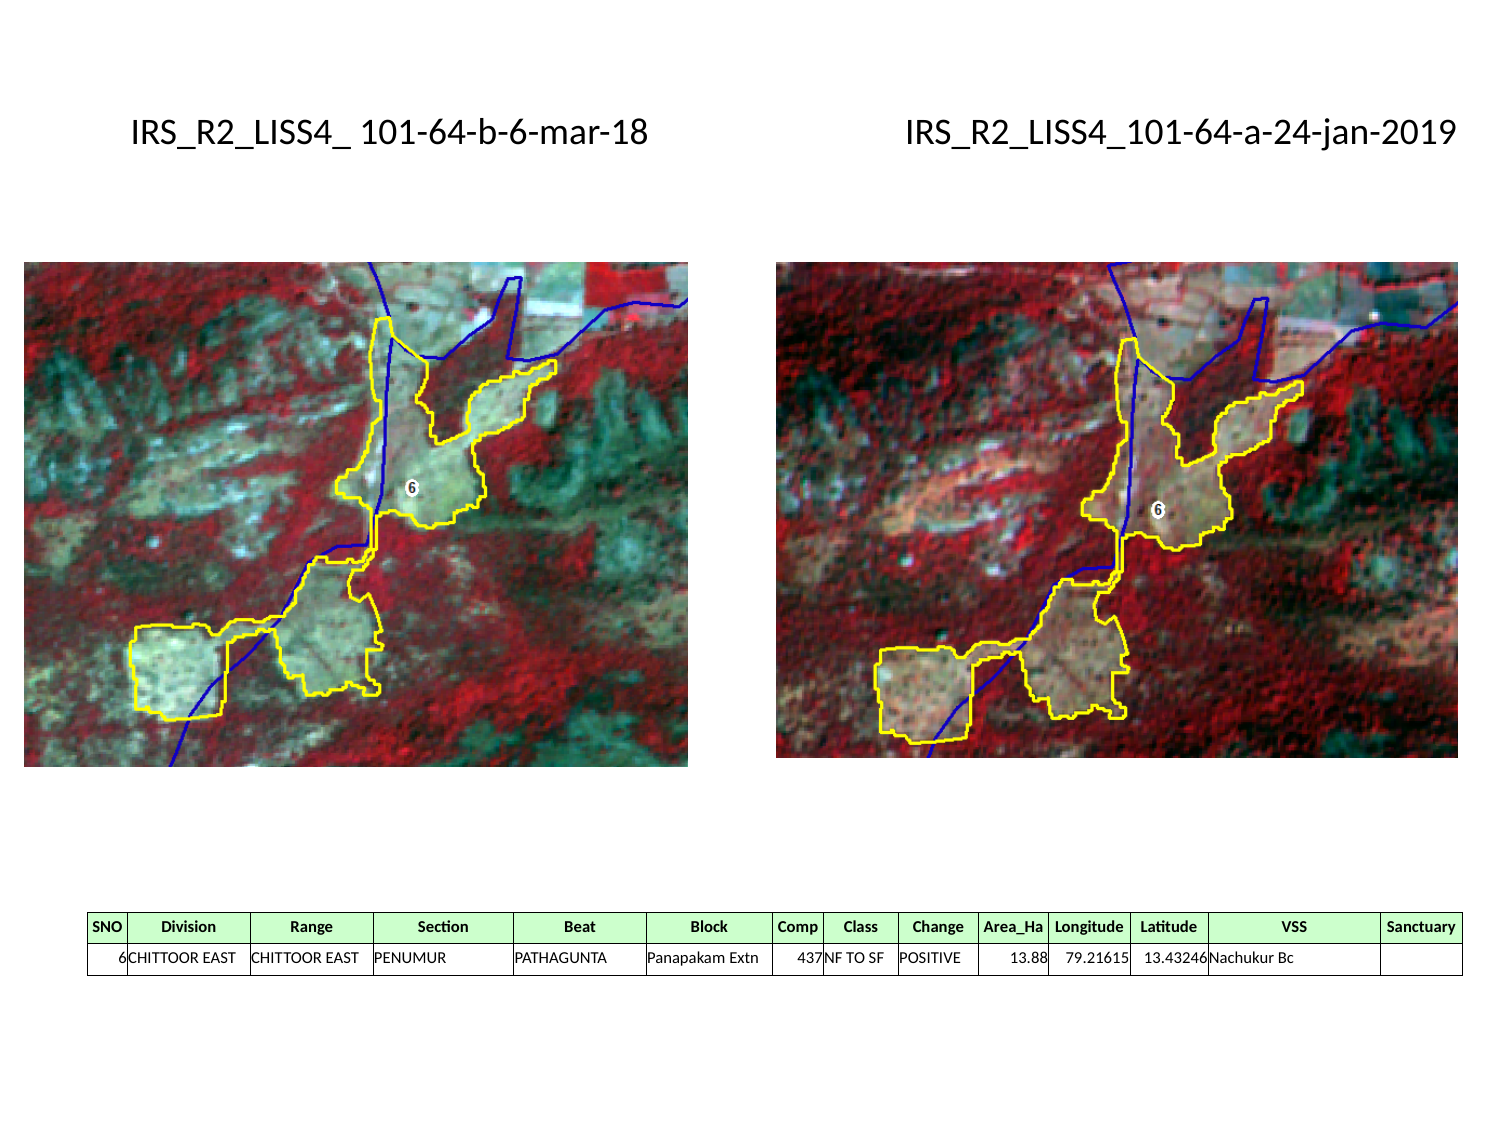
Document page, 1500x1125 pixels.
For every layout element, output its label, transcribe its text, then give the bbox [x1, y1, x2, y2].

table_cell Panapakam Extn [647, 944, 772, 975]
picture [24, 262, 688, 767]
table_cell CHITTOOR EAST [251, 944, 373, 975]
picture [776, 262, 1459, 758]
table_header Latitude [1131, 913, 1208, 943]
text_box IRS_R2_LISS4_101-64-a-24-jan-2019 [890, 99, 1473, 160]
table_header Class [824, 913, 898, 943]
table_header Block [647, 913, 772, 943]
table_cell [1381, 944, 1462, 975]
table_cell CHITTOOR EAST [128, 944, 250, 975]
table_cell 79.21615 [1049, 944, 1130, 975]
table_header Area_Ha [979, 913, 1048, 943]
table_cell 437 [773, 944, 823, 975]
table_cell POSITIVE [899, 944, 978, 975]
table_header VSS [1209, 913, 1380, 943]
table_header Comp [773, 913, 823, 943]
text_box IRS_R2_LISS4_ 101-64-b-6-mar-18 [115, 99, 665, 160]
table_header Range [251, 913, 373, 943]
table_cell NF TO SF [824, 944, 898, 975]
table_cell PENUMUR [374, 944, 513, 975]
table_cell PATHAGUNTA [514, 944, 646, 975]
table_header Beat [514, 913, 646, 943]
table_header Section [374, 913, 513, 943]
table_cell 13.88 [979, 944, 1048, 975]
table_header Longitude [1049, 913, 1130, 943]
table_cell Nachukur Bc [1209, 944, 1380, 975]
table_header SNO [88, 913, 127, 943]
table_header Division [128, 913, 250, 943]
table_cell 6 [88, 944, 127, 975]
table_cell 13.43246 [1131, 944, 1208, 975]
table_header Change [899, 913, 978, 943]
table_header Sanctuary [1381, 913, 1462, 943]
